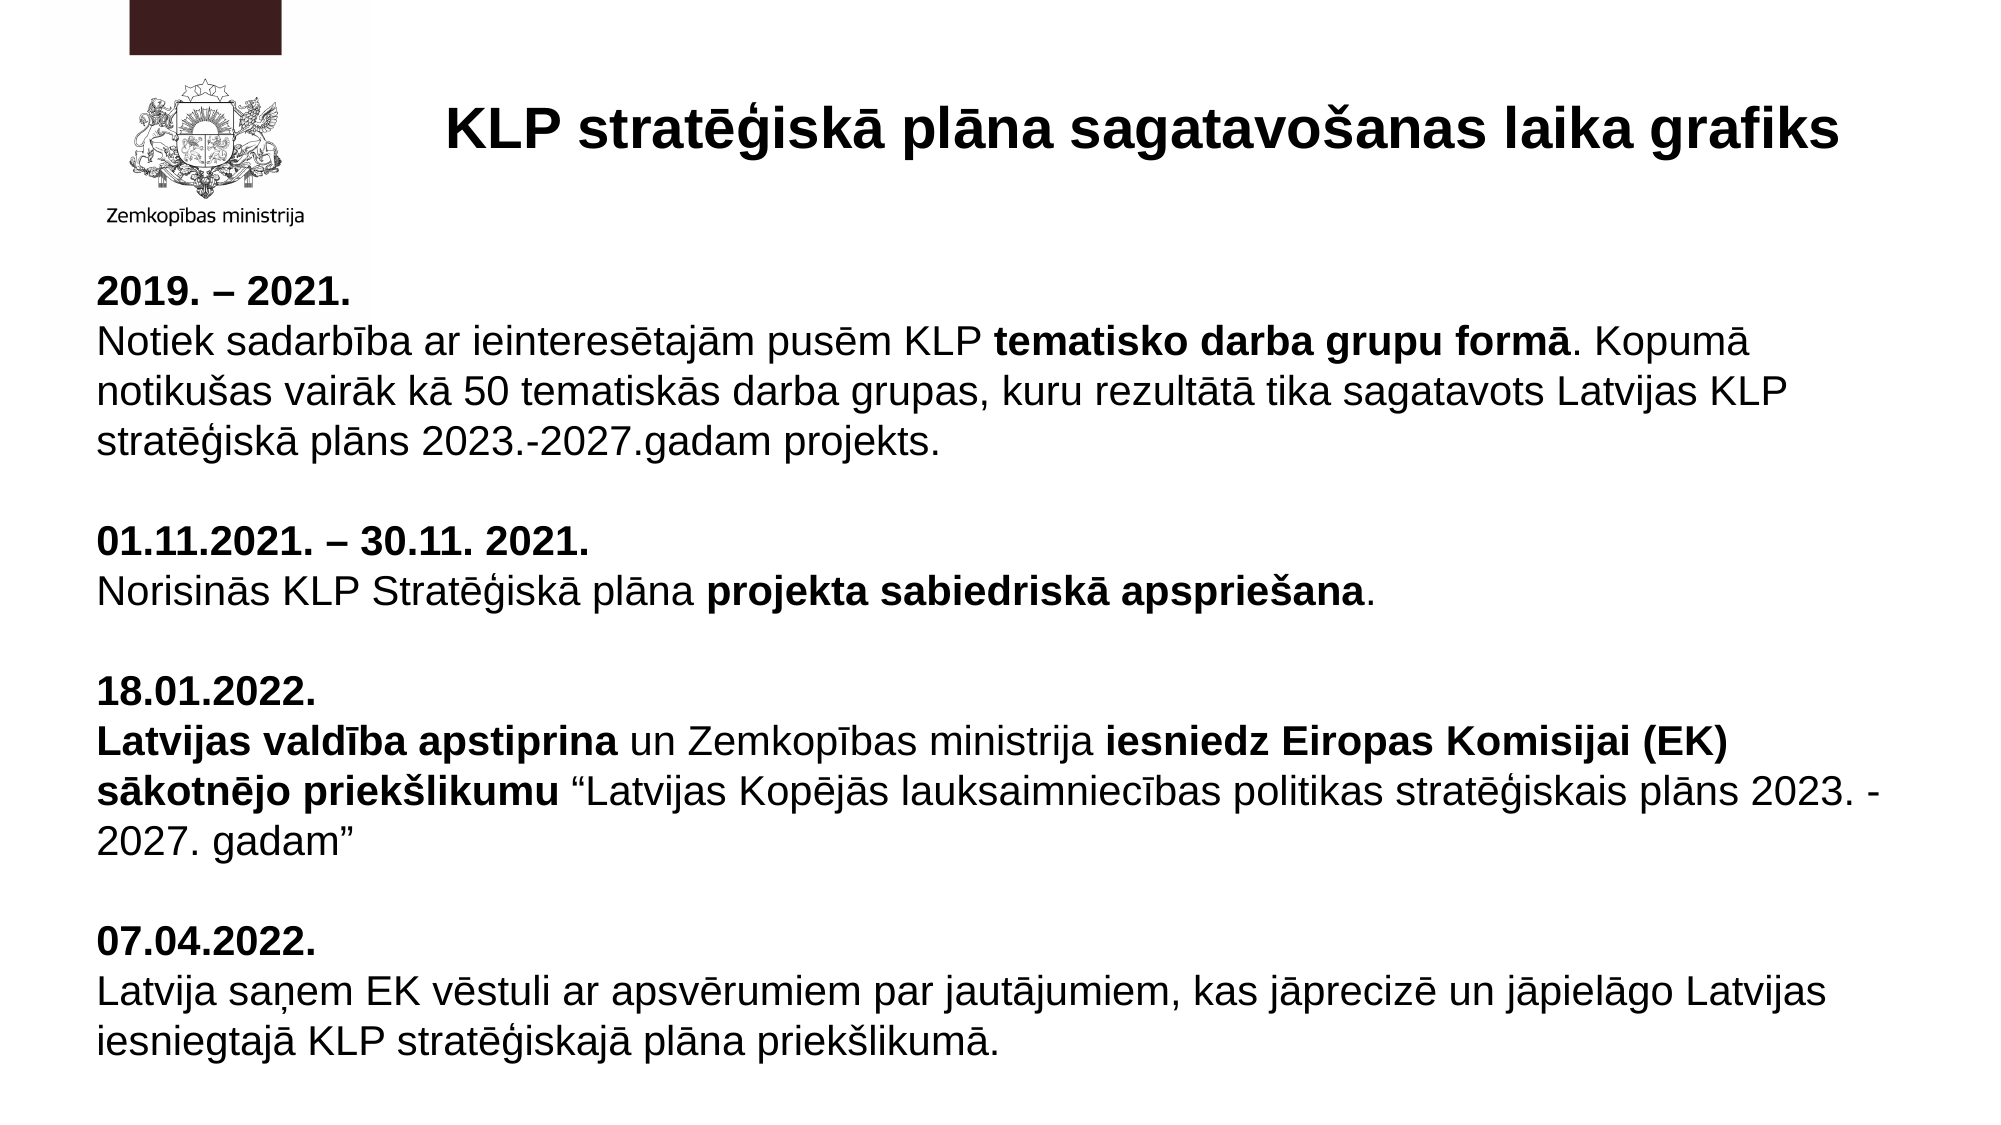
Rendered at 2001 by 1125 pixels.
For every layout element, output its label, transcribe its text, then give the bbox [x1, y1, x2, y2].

title KLP stratēģiskā plāna sagatavošanas laika grafiks [387, 90, 1902, 227]
picture [41, 0, 370, 360]
list 2019. – 2021. Notiek sadarbība ar ieinteresētajām pusēm KLP tematisko darba grupu formā. Kopumā notikušas vairāk kā 50 tematiskās darba grupas, kuru rezultātā tika sagatavots Latvijas KLP stratēģiskā plāns 2023.-2027.gadam projekts. 01.11.2021. – 30.11. 2021. Norisinās KLP Stratēģiskā plāna projekta sabiedriskā apspriešana. 18.01.2022. Latvijas valdība apstiprina un Zemkopības ministrija iesniedz Eiropas Komisijai (EK) sākotnējo priekšlikumu “Latvijas Kopējās lauksaimniecības politikas stratēģiskais plāns 2023. -2027. gadam” 07.04.2022. Latvija saņem EK vēstuli ar apsvērumiem par jautājumiem, kas jāprecizē un jāpielāgo Latvijas iesniegtajā KLP stratēģiskajā plāna priekšlikumā. [81, 256, 1924, 1080]
